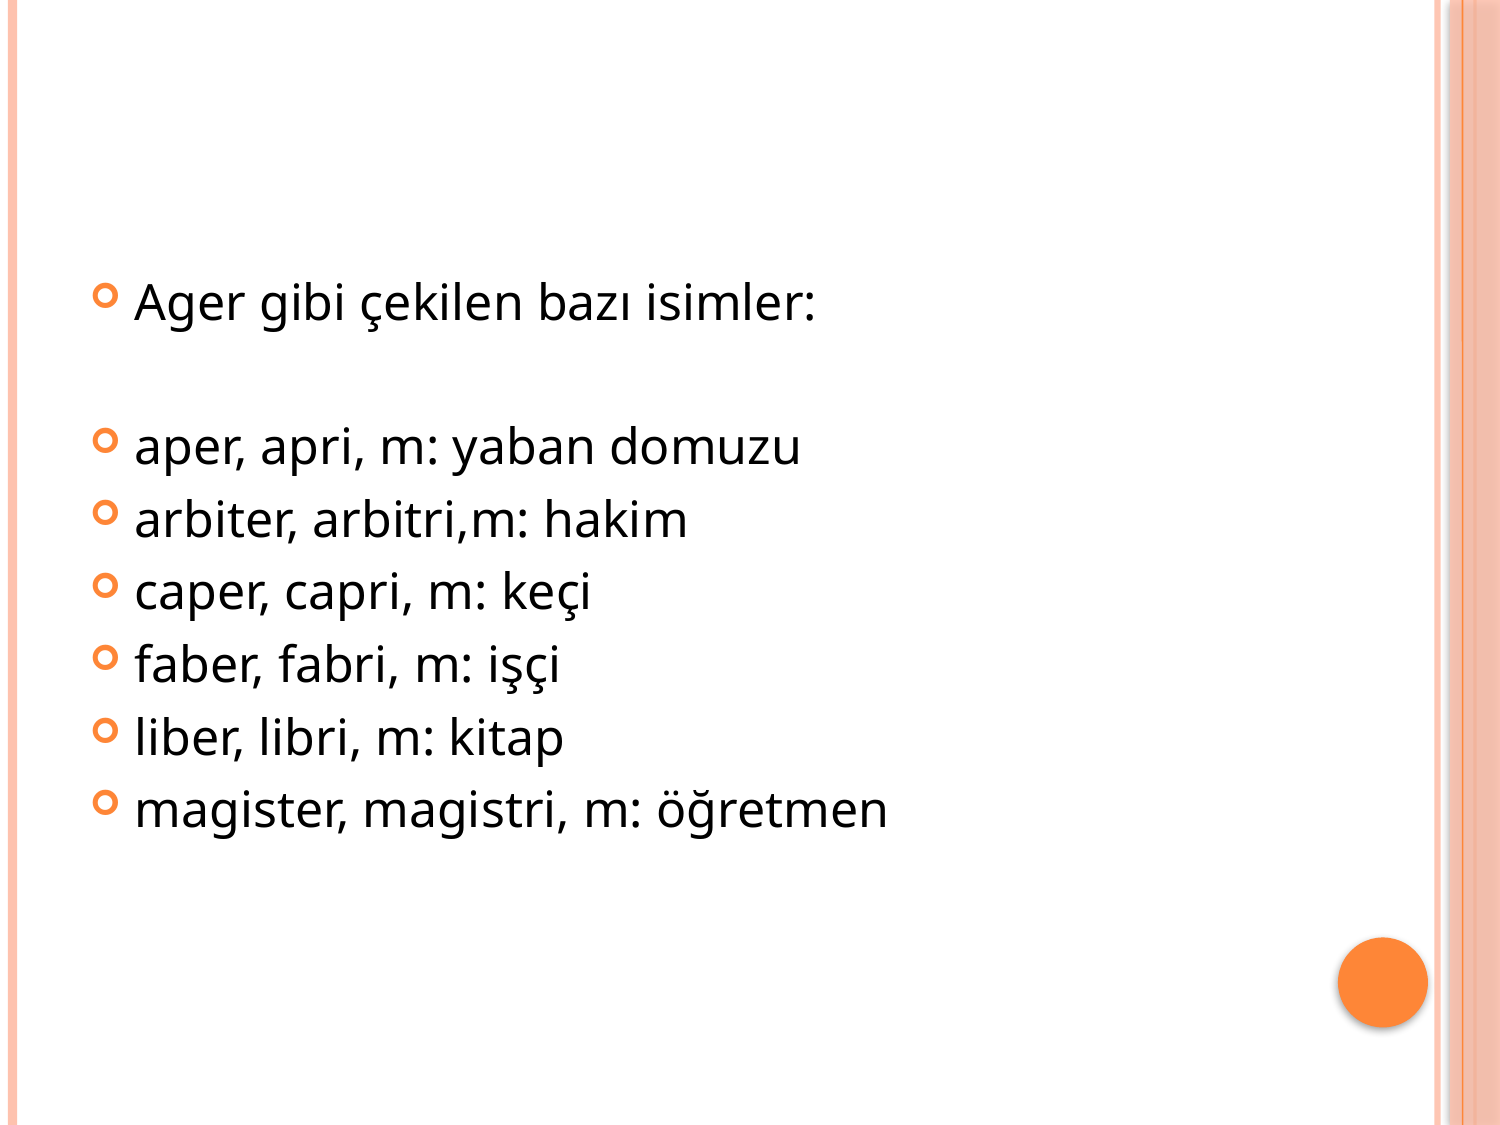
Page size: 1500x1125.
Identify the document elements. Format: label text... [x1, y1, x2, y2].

list Ager gibi çekilen bazı isimler: aper, apri, m: yaban domuzu arbiter, arbitri,m: hakim caper, capri, m: keçi faber, fabri, m: işçi liber, libri, m: kitap magister, magistri, m: öğretmen [75, 262, 1300, 1062]
